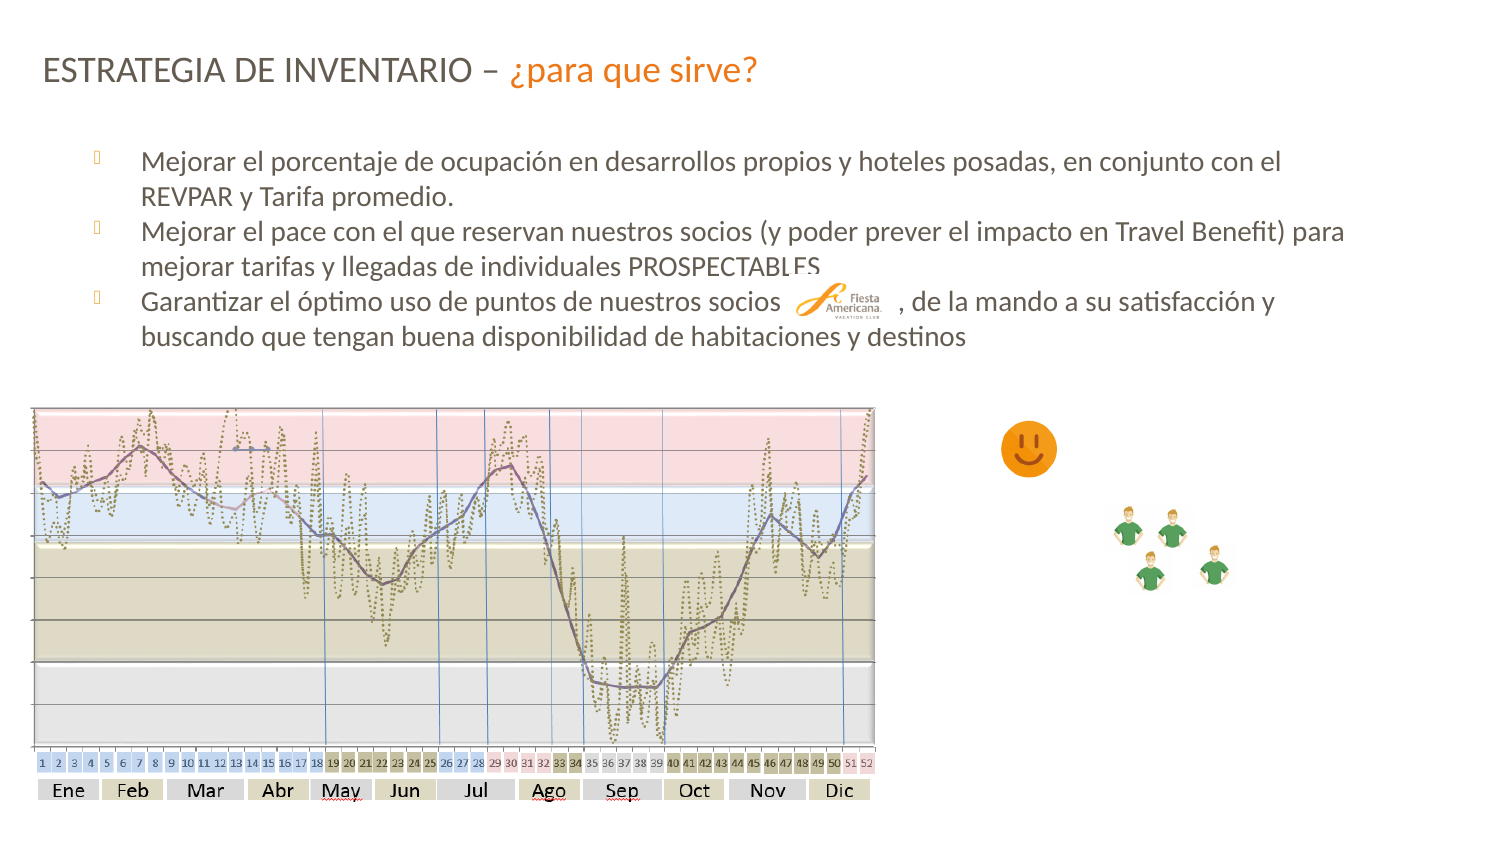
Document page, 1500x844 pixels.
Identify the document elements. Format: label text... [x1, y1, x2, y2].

picture [993, 419, 1059, 478]
text_box Mejorar el porcentaje de ocupación en desarrollos propios y hoteles posadas, en conjunto con el REVPAR y Tarifa promedio. Mejorar el pace con el que reservan nuestros socios (y poder prever el impacto en Travel Benefit) para mejorar tarifas y llegadas de individuales PROSPECTABLES Garantizar el óptimo uso de puntos de nuestros socios , de la mando a su satisfacción y buscando que tengan buena disponibilidad de habitaciones y destinos [79, 134, 1379, 360]
text_box ESTRATEGIA DE INVENTARIO – ¿para que sirve? [27, 37, 885, 143]
picture [789, 274, 885, 329]
picture [27, 401, 878, 803]
picture [1106, 503, 1237, 595]
